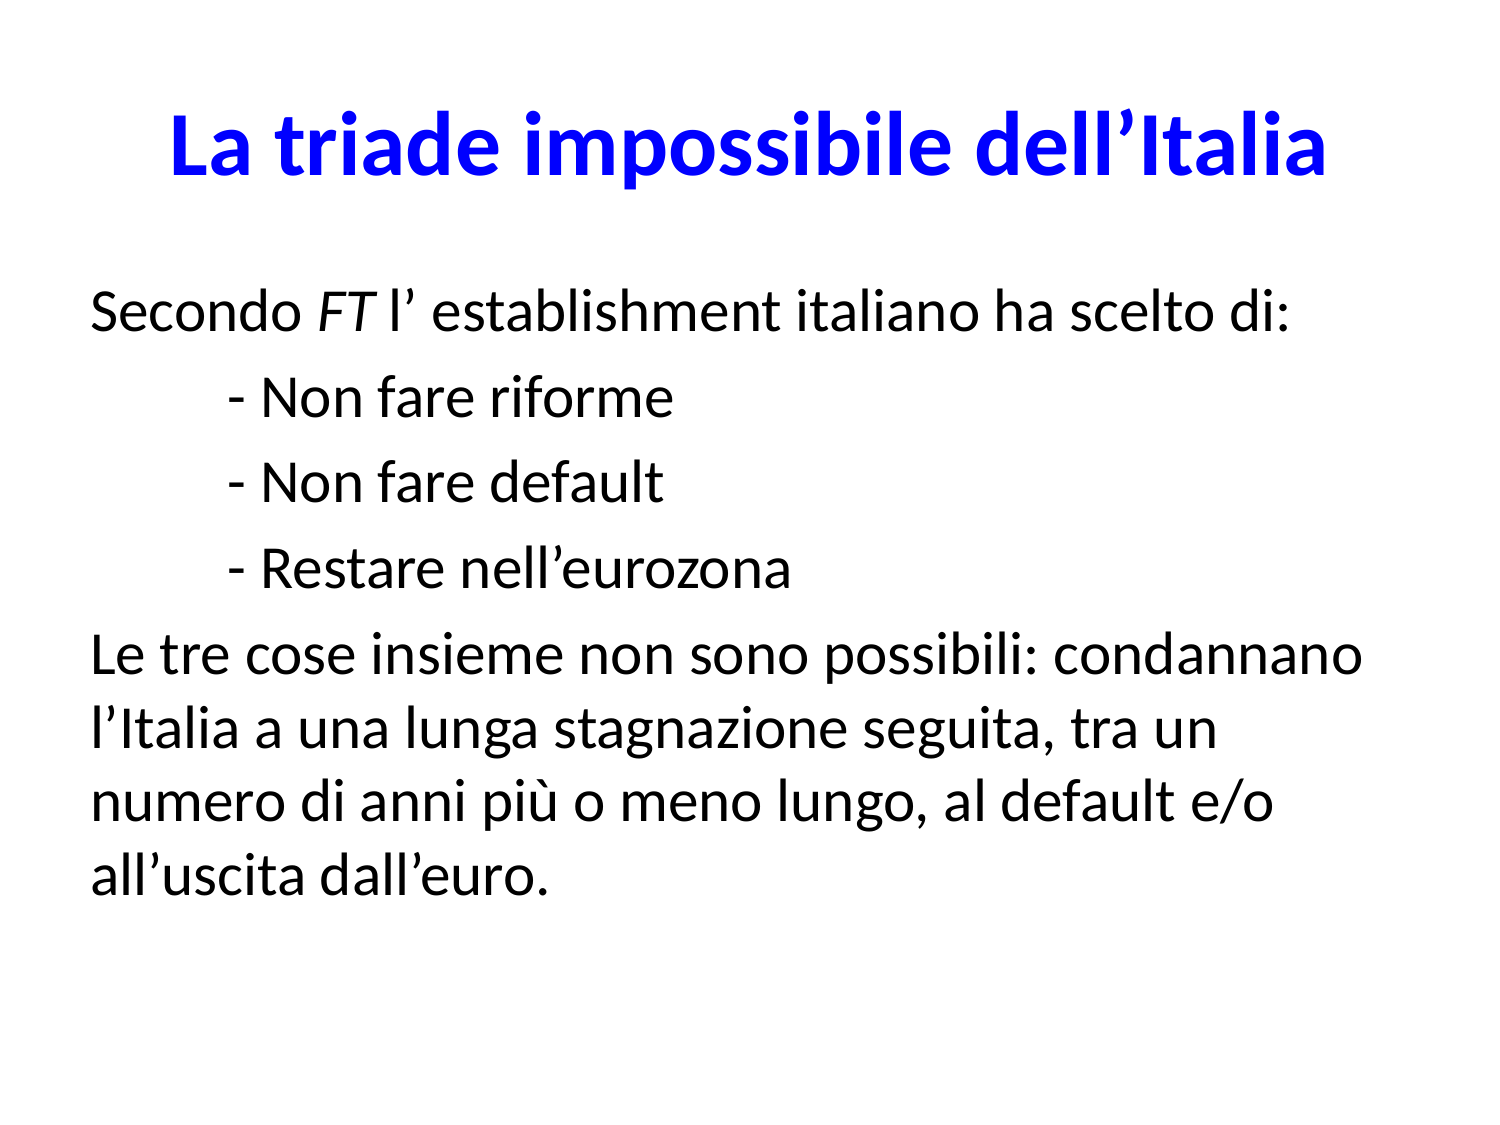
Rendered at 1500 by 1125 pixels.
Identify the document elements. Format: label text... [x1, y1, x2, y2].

list Secondo FT l’ establishment italiano ha scelto di: - Non fare riforme - Non fare default - Restare nell’eurozona Le tre cose insieme non sono possibili: condannano l’Italia a una lunga stagnazione seguita, tra un numero di anni più o meno lungo, al default e/o all’uscita dall’euro. [75, 262, 1425, 1005]
title La triade impossibile dell’Italia [75, 45, 1425, 233]
